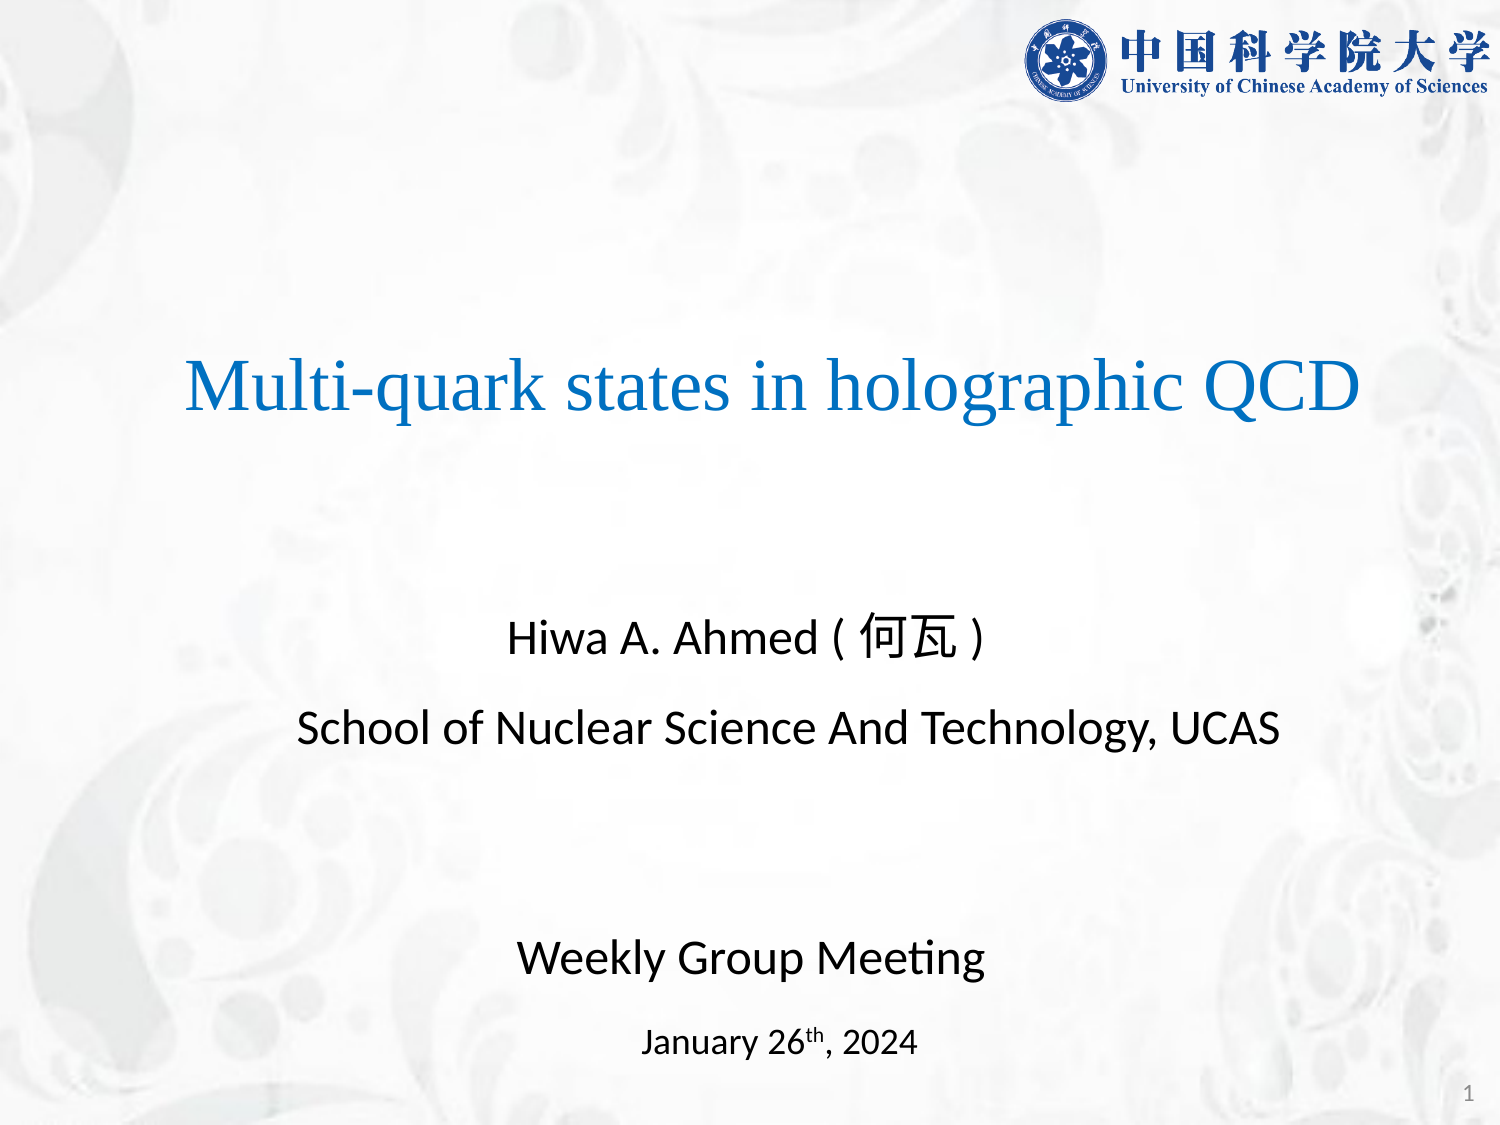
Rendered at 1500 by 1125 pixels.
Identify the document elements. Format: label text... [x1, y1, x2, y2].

text_box School of Nuclear Science And Technology, UCAS [281, 686, 1297, 822]
picture [0, 0, 1500, 1125]
text_box Hiwa A. Ahmed (何瓦) [492, 566, 1001, 672]
text_box Weekly Group Meeting [501, 916, 1282, 992]
text_box Multi-quark states in holographic QCD [112, 328, 1435, 474]
text_box January 26th, 2024 [626, 1009, 934, 1069]
slide_number 1 [1139, 1061, 1490, 1122]
